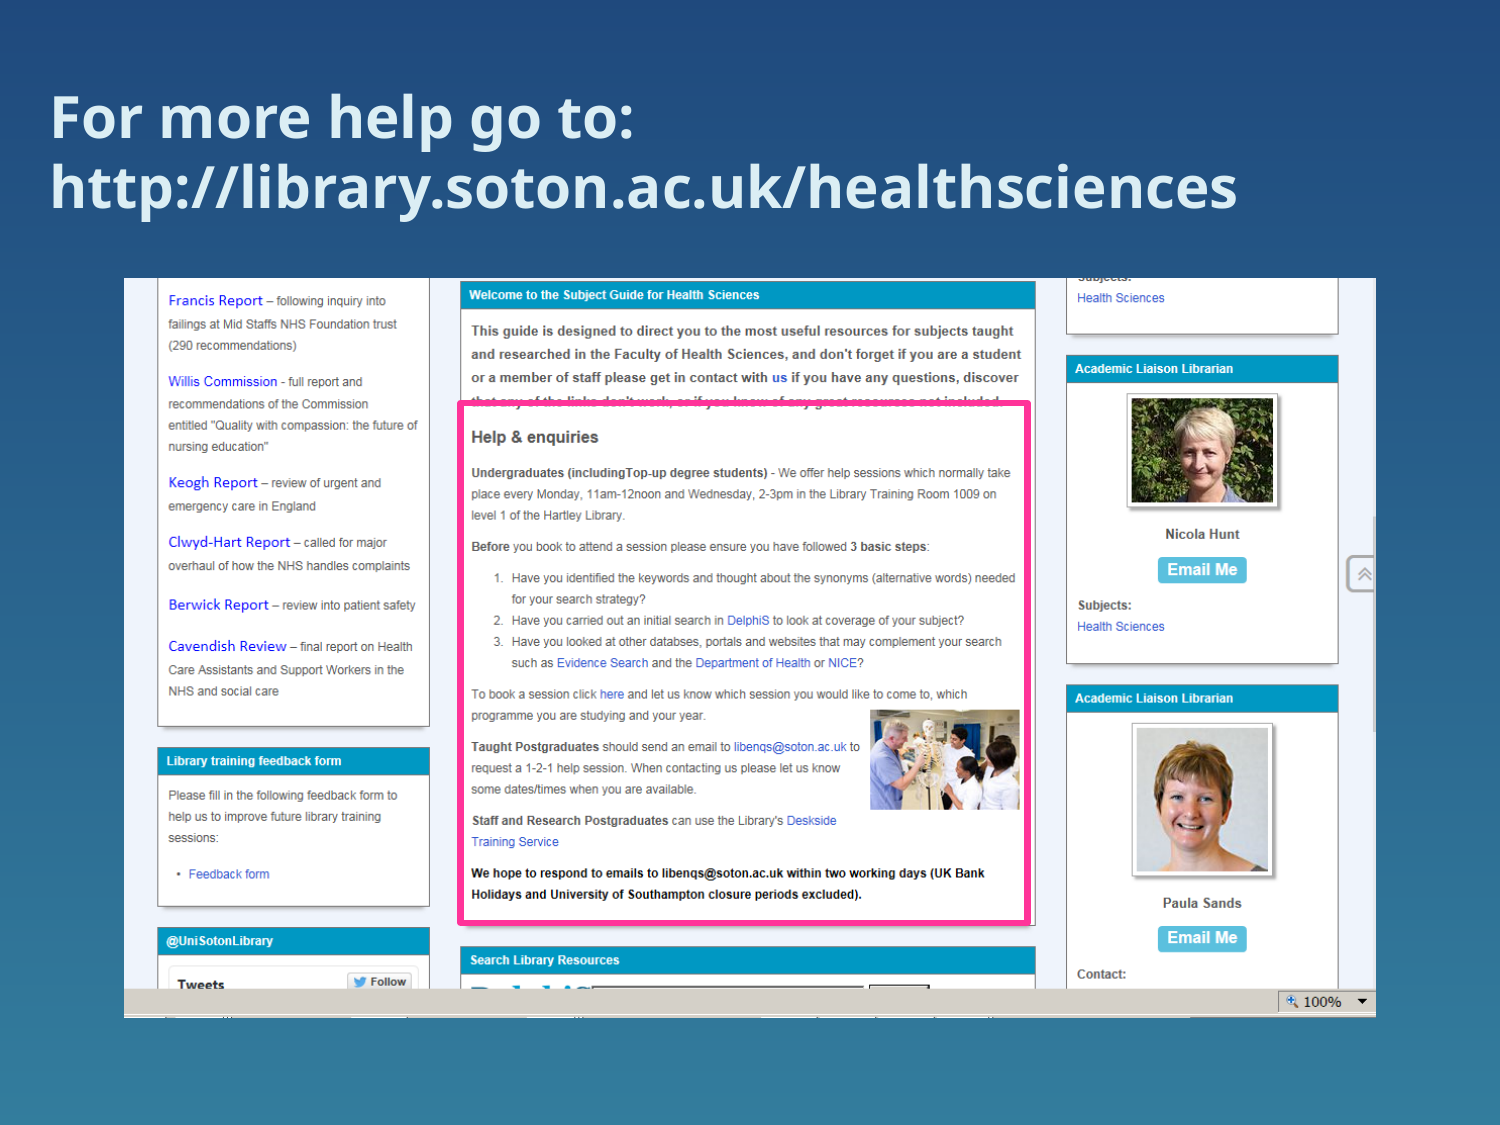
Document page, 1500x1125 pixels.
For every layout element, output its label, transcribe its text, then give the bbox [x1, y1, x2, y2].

title For more help go to: http://library.soton.ac.uk/healthsciences [49, 0, 1432, 220]
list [124, 278, 1376, 1018]
